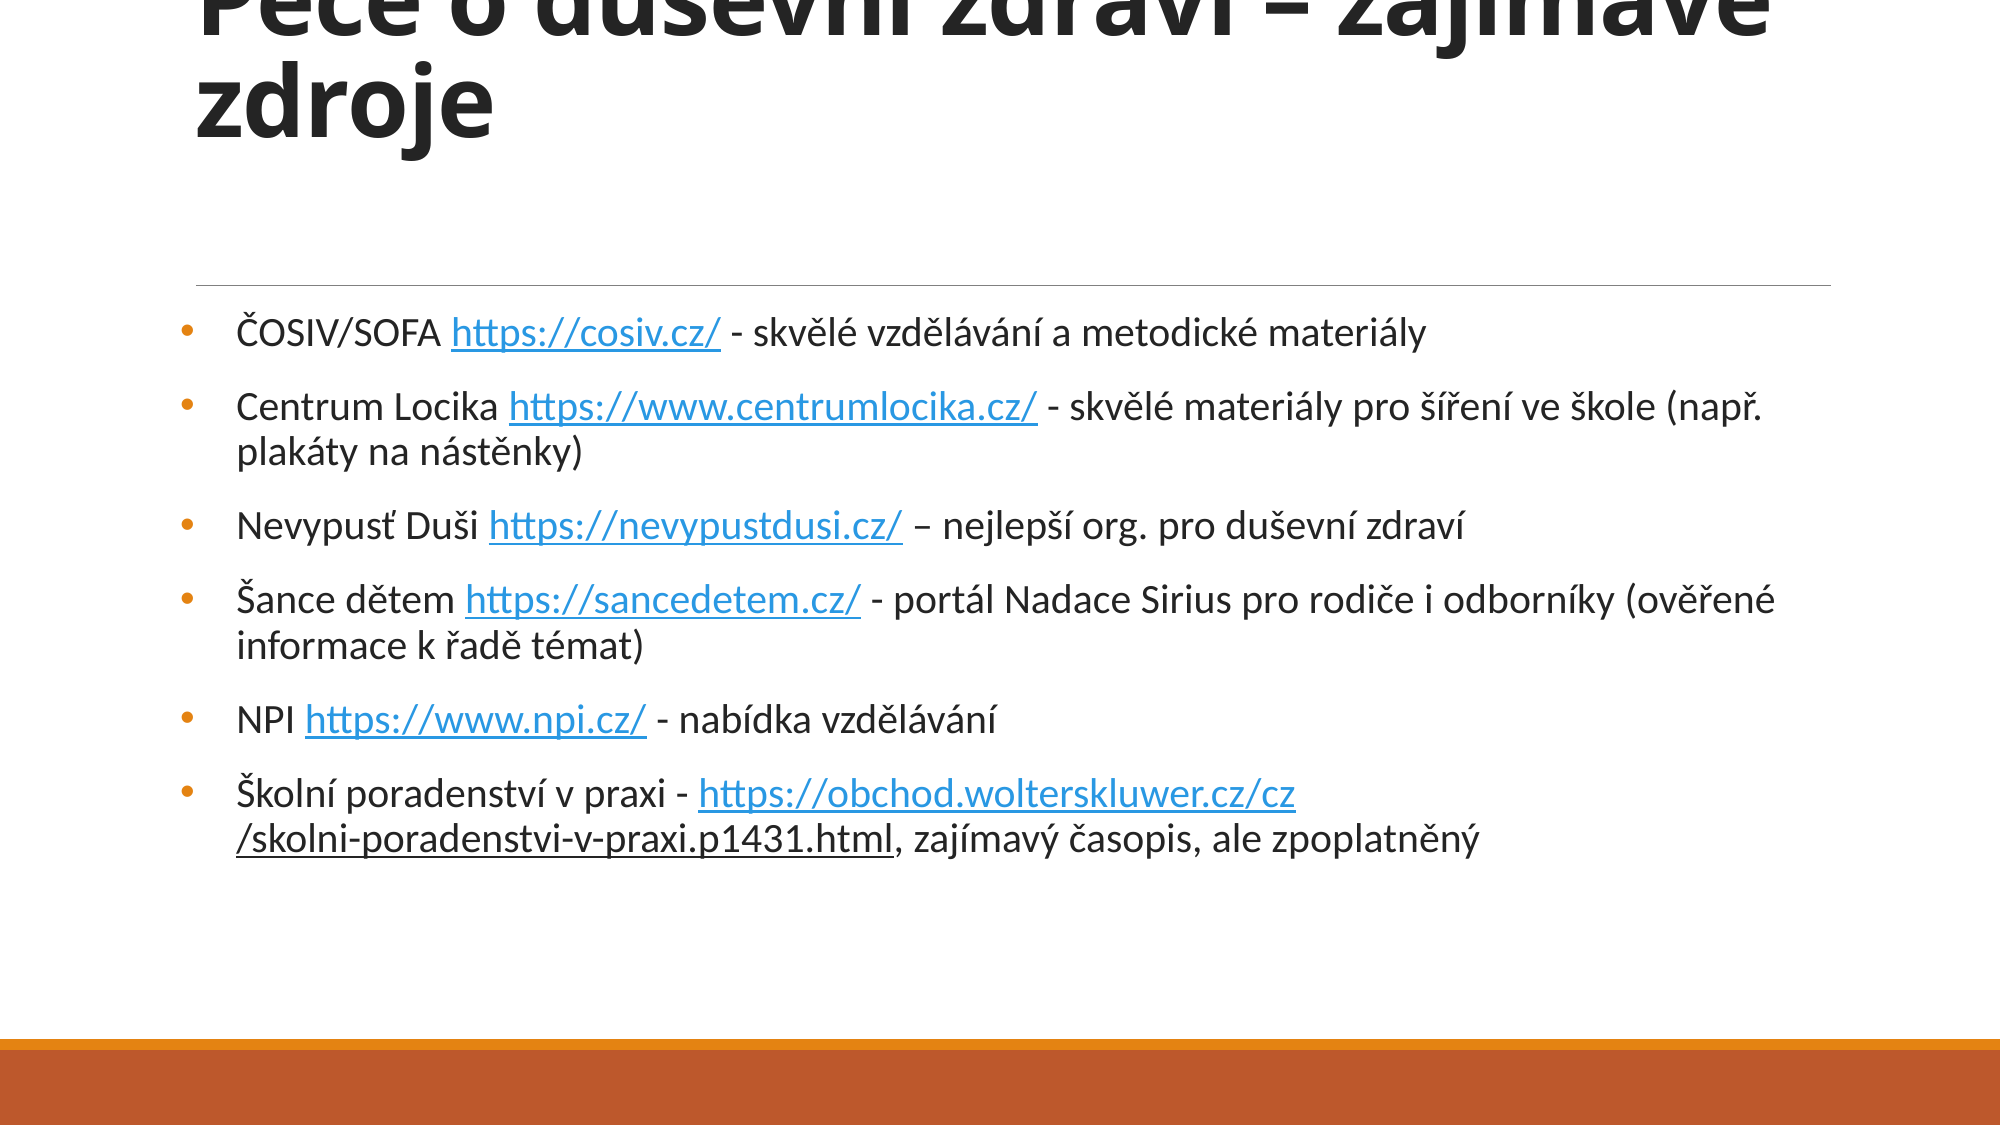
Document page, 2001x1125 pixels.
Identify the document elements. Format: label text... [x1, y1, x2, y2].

list ČOSIV/SOFA https://cosiv.cz/ - skvělé vzdělávání a metodické materiály Centrum Locika https://www.centrumlocika.cz/ - skvělé materiály pro šíření ve škole (např. plakáty na nástěnky) Nevypusť Duši https://nevypustdusi.cz/ – nejlepší org. pro duševní zdraví Šance dětem https://sancedetem.cz/ - portál Nadace Sirius pro rodiče i odborníky (ověřené informace k řadě témat) NPI https://www.npi.cz/ - nabídka vzdělávání Školní poradenství v praxi - https://obchod.wolterskluwer.cz/cz/skolni-poradenstvi-v-praxi.p1431.html, zajímavý časopis, ale zpoplatněný [180, 302, 1830, 963]
title Péče o duševní zdraví – zajímavé zdroje [180, 47, 1830, 285]
